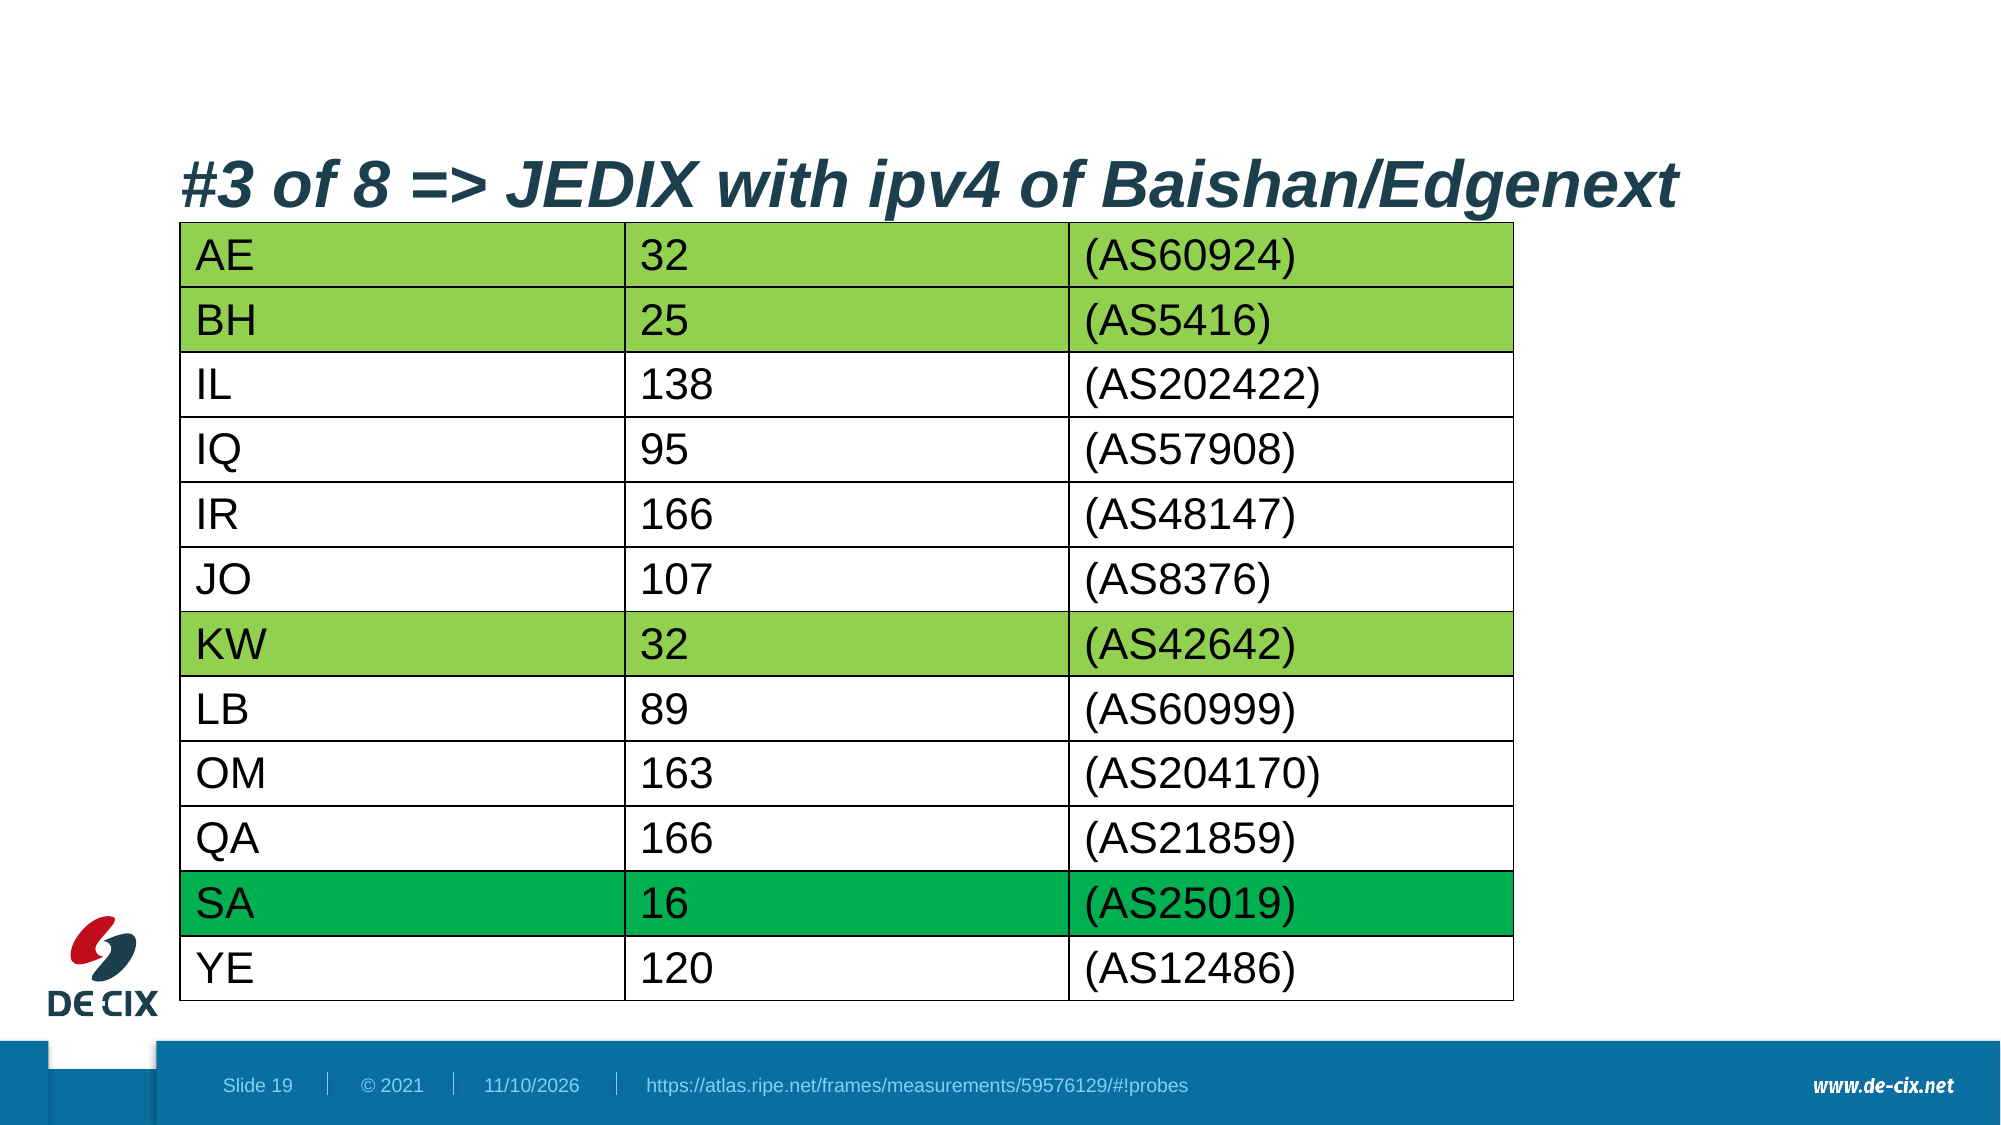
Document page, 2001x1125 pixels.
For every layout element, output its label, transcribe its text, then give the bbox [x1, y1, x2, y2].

picture [1948, 1079, 1953, 1092]
picture [1876, 1083, 1883, 1092]
picture [1830, 1082, 1834, 1092]
table_cell (AS5416) [1070, 288, 1513, 351]
picture [1904, 1082, 1908, 1092]
table_cell YE [181, 937, 624, 1000]
table_cell 16 [626, 872, 1068, 935]
table_cell (AS48147) [1070, 483, 1513, 546]
table_cell (AS202422) [1070, 353, 1513, 416]
picture [1835, 1082, 1849, 1092]
table_cell (AS42642) [1070, 612, 1513, 675]
table_cell (AS57908) [1070, 418, 1513, 481]
table_cell KW [181, 612, 624, 675]
table_cell IL [181, 353, 624, 416]
table_cell JO [181, 548, 624, 611]
footer https://atlas.ripe.net/frames/measurements/59576129/#!probes [640, 1069, 1720, 1100]
table_cell 166 [626, 807, 1068, 870]
table_cell 138 [626, 353, 1068, 416]
table_cell QA [181, 807, 624, 870]
table_cell IR [181, 483, 624, 546]
table_cell 107 [626, 548, 1068, 611]
table_cell (AS25019) [1070, 872, 1513, 935]
table_header 32 [626, 223, 1068, 286]
table_cell 95 [626, 418, 1068, 481]
title #3 of 8 => JEDIX with ipv4 of Baishan/Edgenext [180, 104, 1856, 222]
picture [1909, 1082, 1918, 1092]
picture [1926, 1082, 1930, 1092]
table_cell 120 [626, 937, 1068, 1000]
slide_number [459, 1069, 599, 1100]
picture [1895, 1082, 1902, 1092]
table_cell (AS21859) [1070, 807, 1513, 870]
table_cell SA [181, 872, 624, 935]
table_header AE [181, 223, 624, 286]
picture [1937, 1082, 1945, 1092]
table_cell 163 [626, 742, 1068, 805]
table_cell (AS60999) [1070, 677, 1513, 740]
table_cell OM [181, 742, 624, 805]
table_header (AS60924) [1070, 223, 1513, 286]
table_cell 89 [626, 677, 1068, 740]
table_cell 25 [626, 288, 1068, 351]
table_cell (AS12486) [1070, 937, 1513, 1000]
table_cell (AS204170) [1070, 742, 1513, 805]
table_cell BH [181, 288, 624, 351]
slide_number Slide 19 [217, 1069, 325, 1100]
table_cell 32 [626, 612, 1068, 675]
table_cell (AS8376) [1070, 548, 1513, 611]
table_cell 166 [626, 483, 1068, 546]
table_cell LB [181, 677, 624, 740]
picture [1865, 1079, 1874, 1092]
picture [1815, 1082, 1825, 1092]
picture [1850, 1082, 1858, 1092]
table_cell IQ [181, 418, 624, 481]
